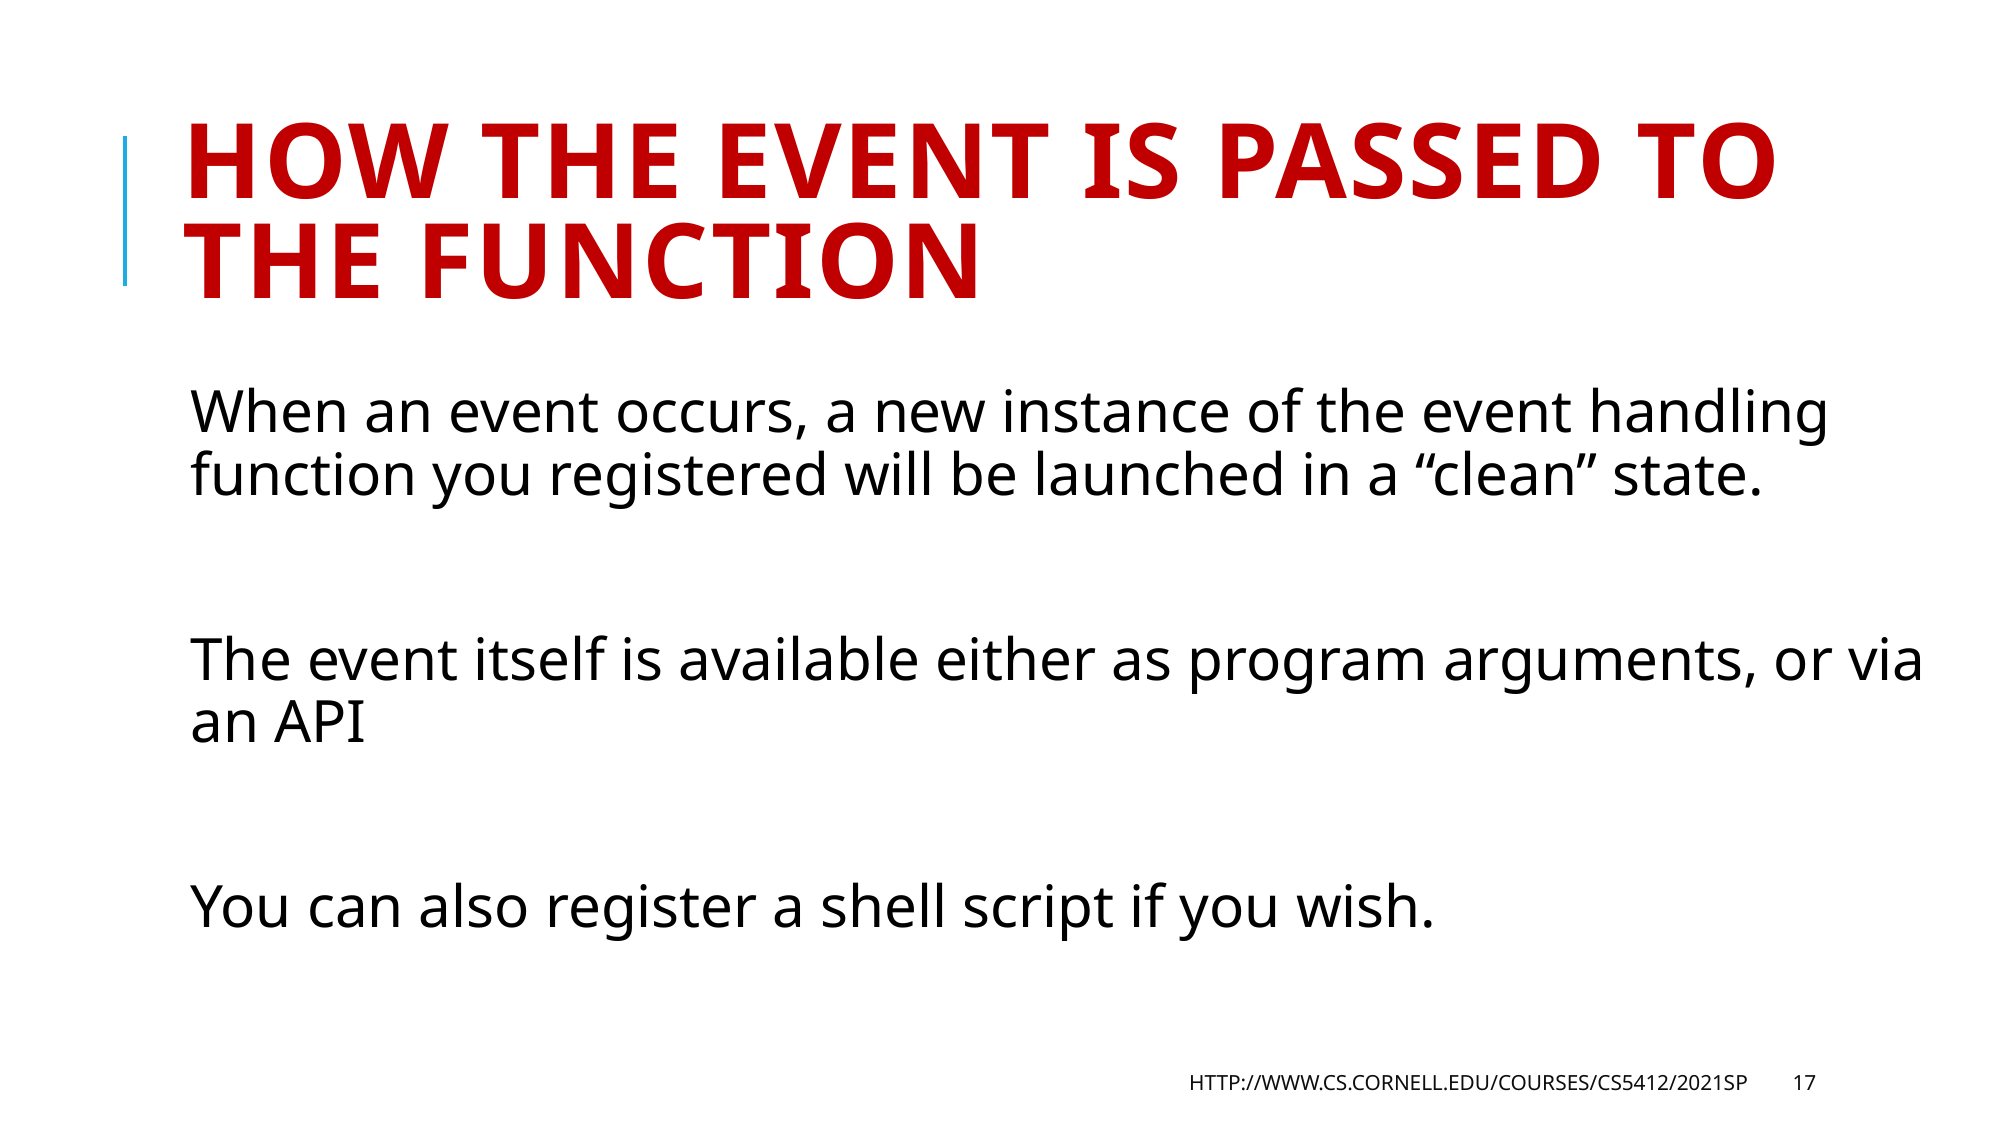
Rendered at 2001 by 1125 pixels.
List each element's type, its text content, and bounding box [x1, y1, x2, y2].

title How the event is passed to the function [168, 96, 1938, 342]
footer http://www.cs.cornell.edu/courses/cs5412/2021sp [794, 1061, 1763, 1107]
list When an event occurs, a new instance of the event handling function you registered will be launched in a “clean” state. The event itself is available either as program arguments, or via an API You can also register a shell script if you wish. [168, 375, 1938, 1035]
slide_number 17 [1777, 1061, 1938, 1107]
